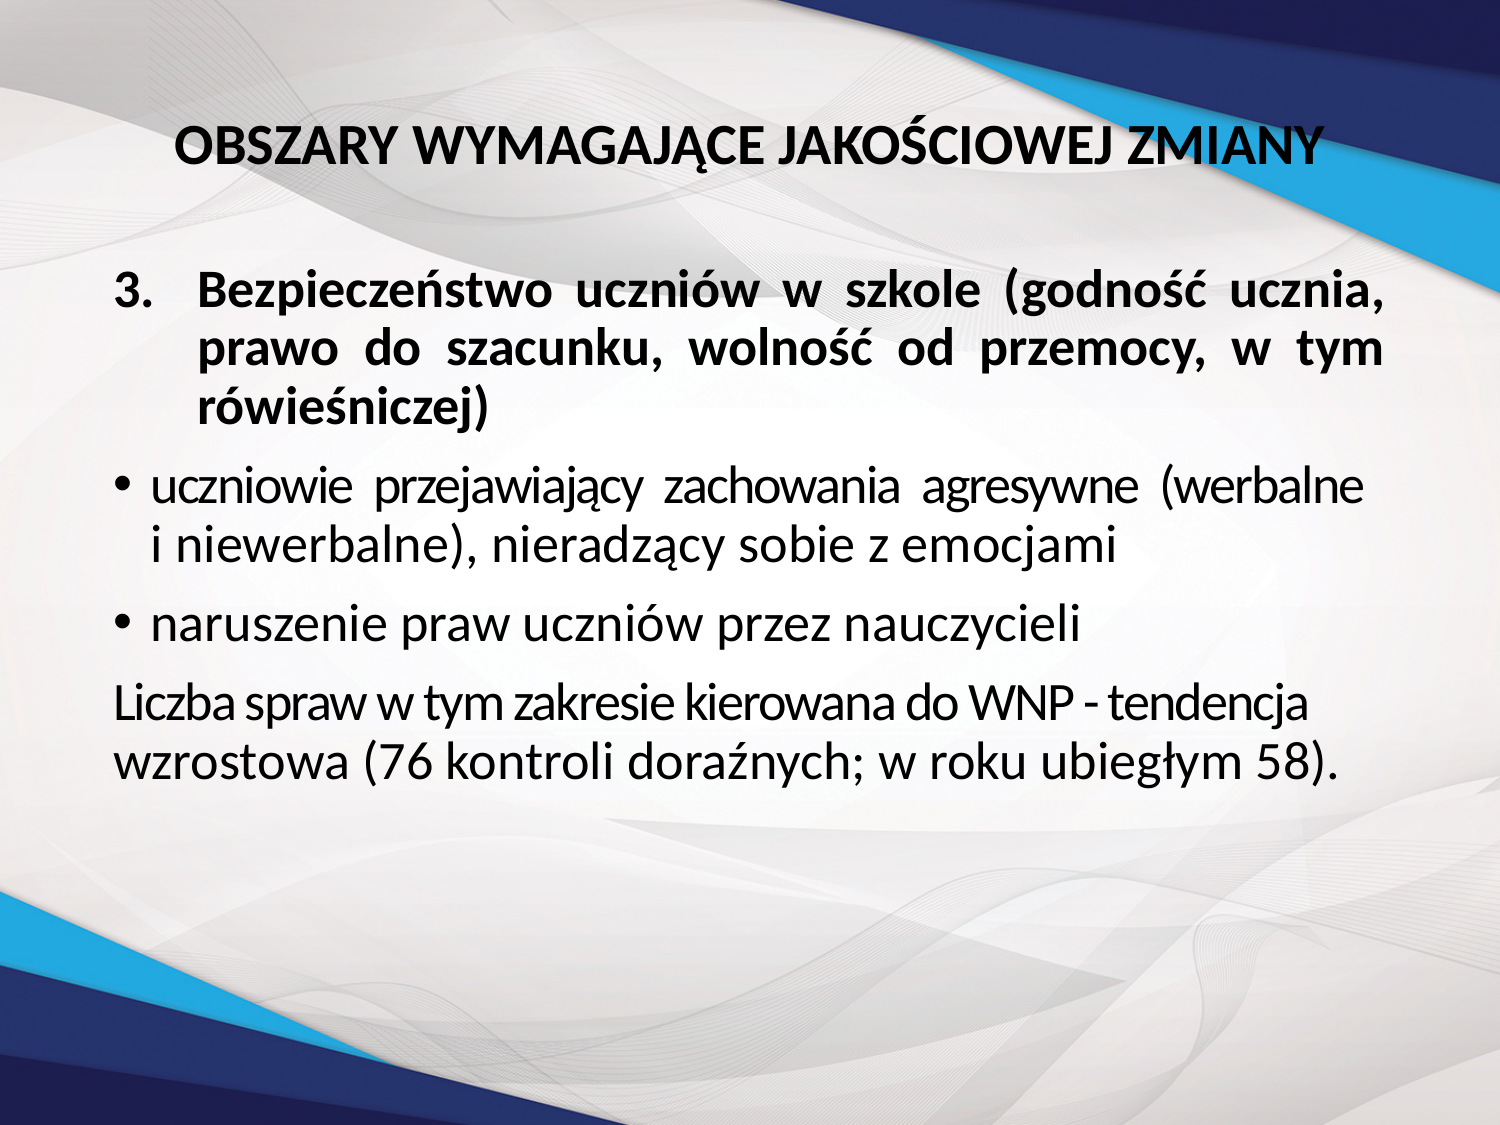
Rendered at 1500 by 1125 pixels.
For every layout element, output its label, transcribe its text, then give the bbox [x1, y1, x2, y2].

list Bezpieczeństwo uczniów w szkole (godność ucznia, prawo do szacunku, wolność od przemocy, w tym rówieśniczej) uczniowie przejawiający zachowania agresywne (werbalne i niewerbalne), nieradzący sobie z emocjami naruszenie praw uczniów przez nauczycieli Liczba spraw w tym zakresie kierowana do WNP - tendencja wzrostowa (76 kontroli doraźnych; w roku ubiegłym 58). [103, 255, 1397, 1014]
picture [0, 0, 1500, 1125]
title OBSZARY WYMAGAJĄCE JAKOŚCIOWEJ ZMIANY [103, 59, 1397, 232]
